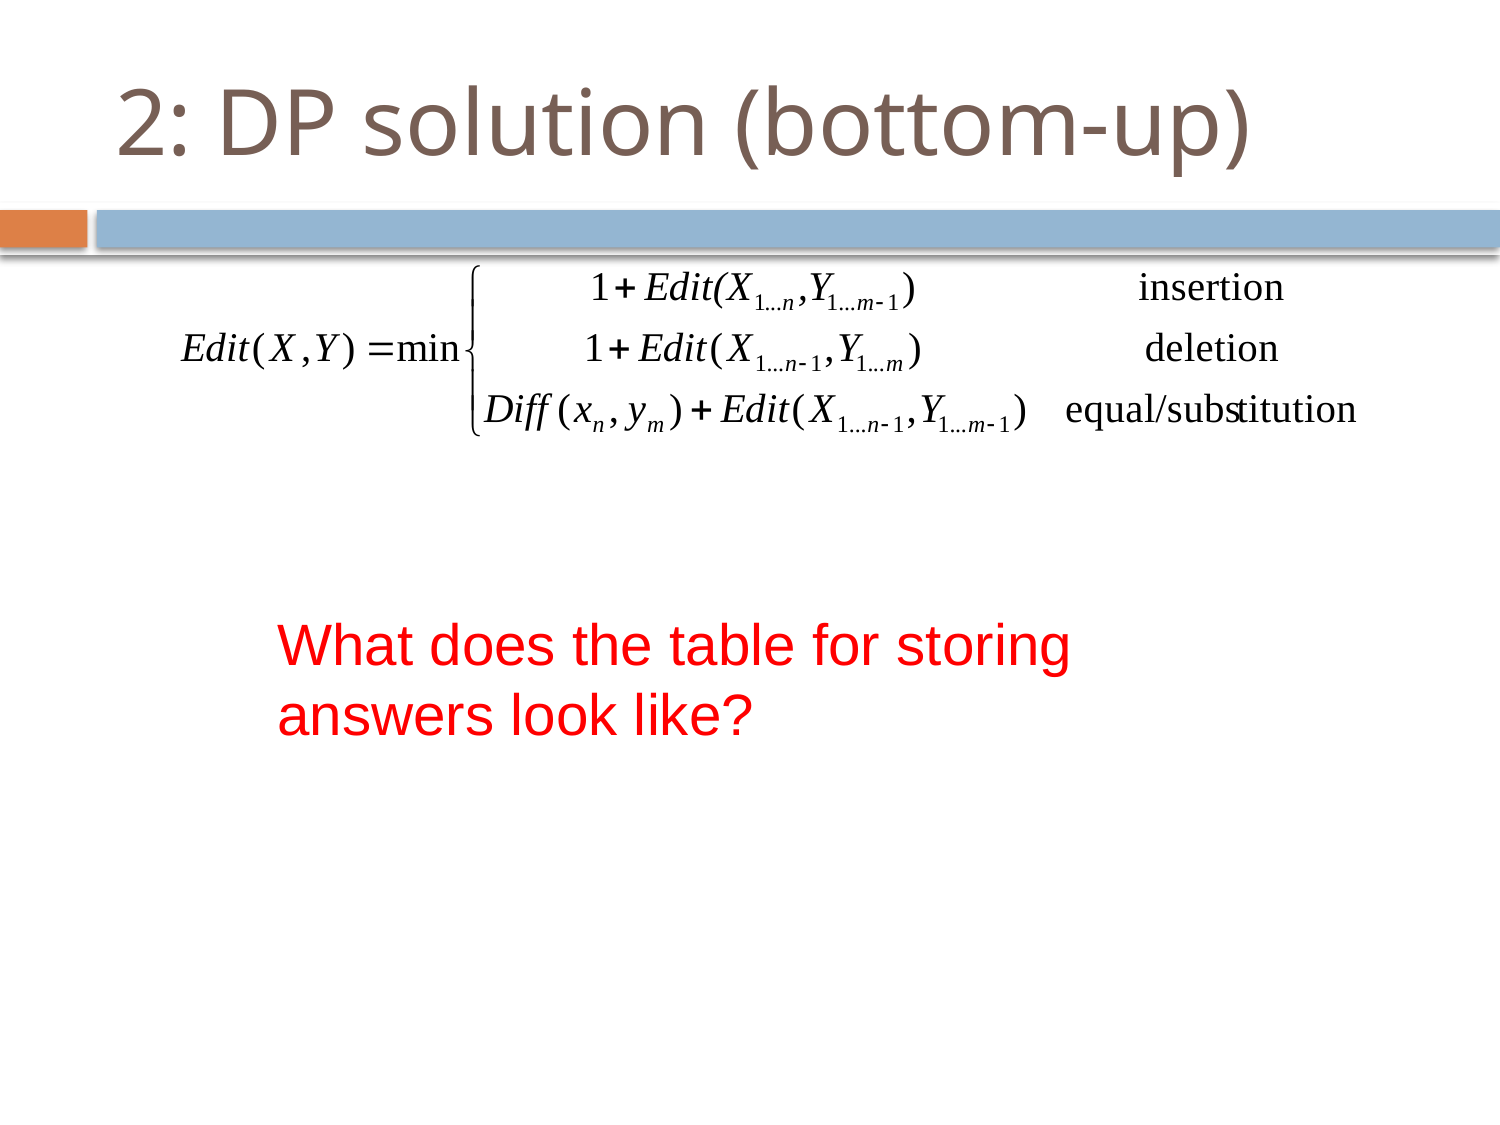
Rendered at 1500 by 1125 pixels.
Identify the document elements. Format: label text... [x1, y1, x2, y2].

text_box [173, 255, 1366, 447]
title 2: DP solution (bottom-up) [100, 37, 1438, 200]
text_box What does the table for storing answers look like? [262, 599, 1188, 755]
